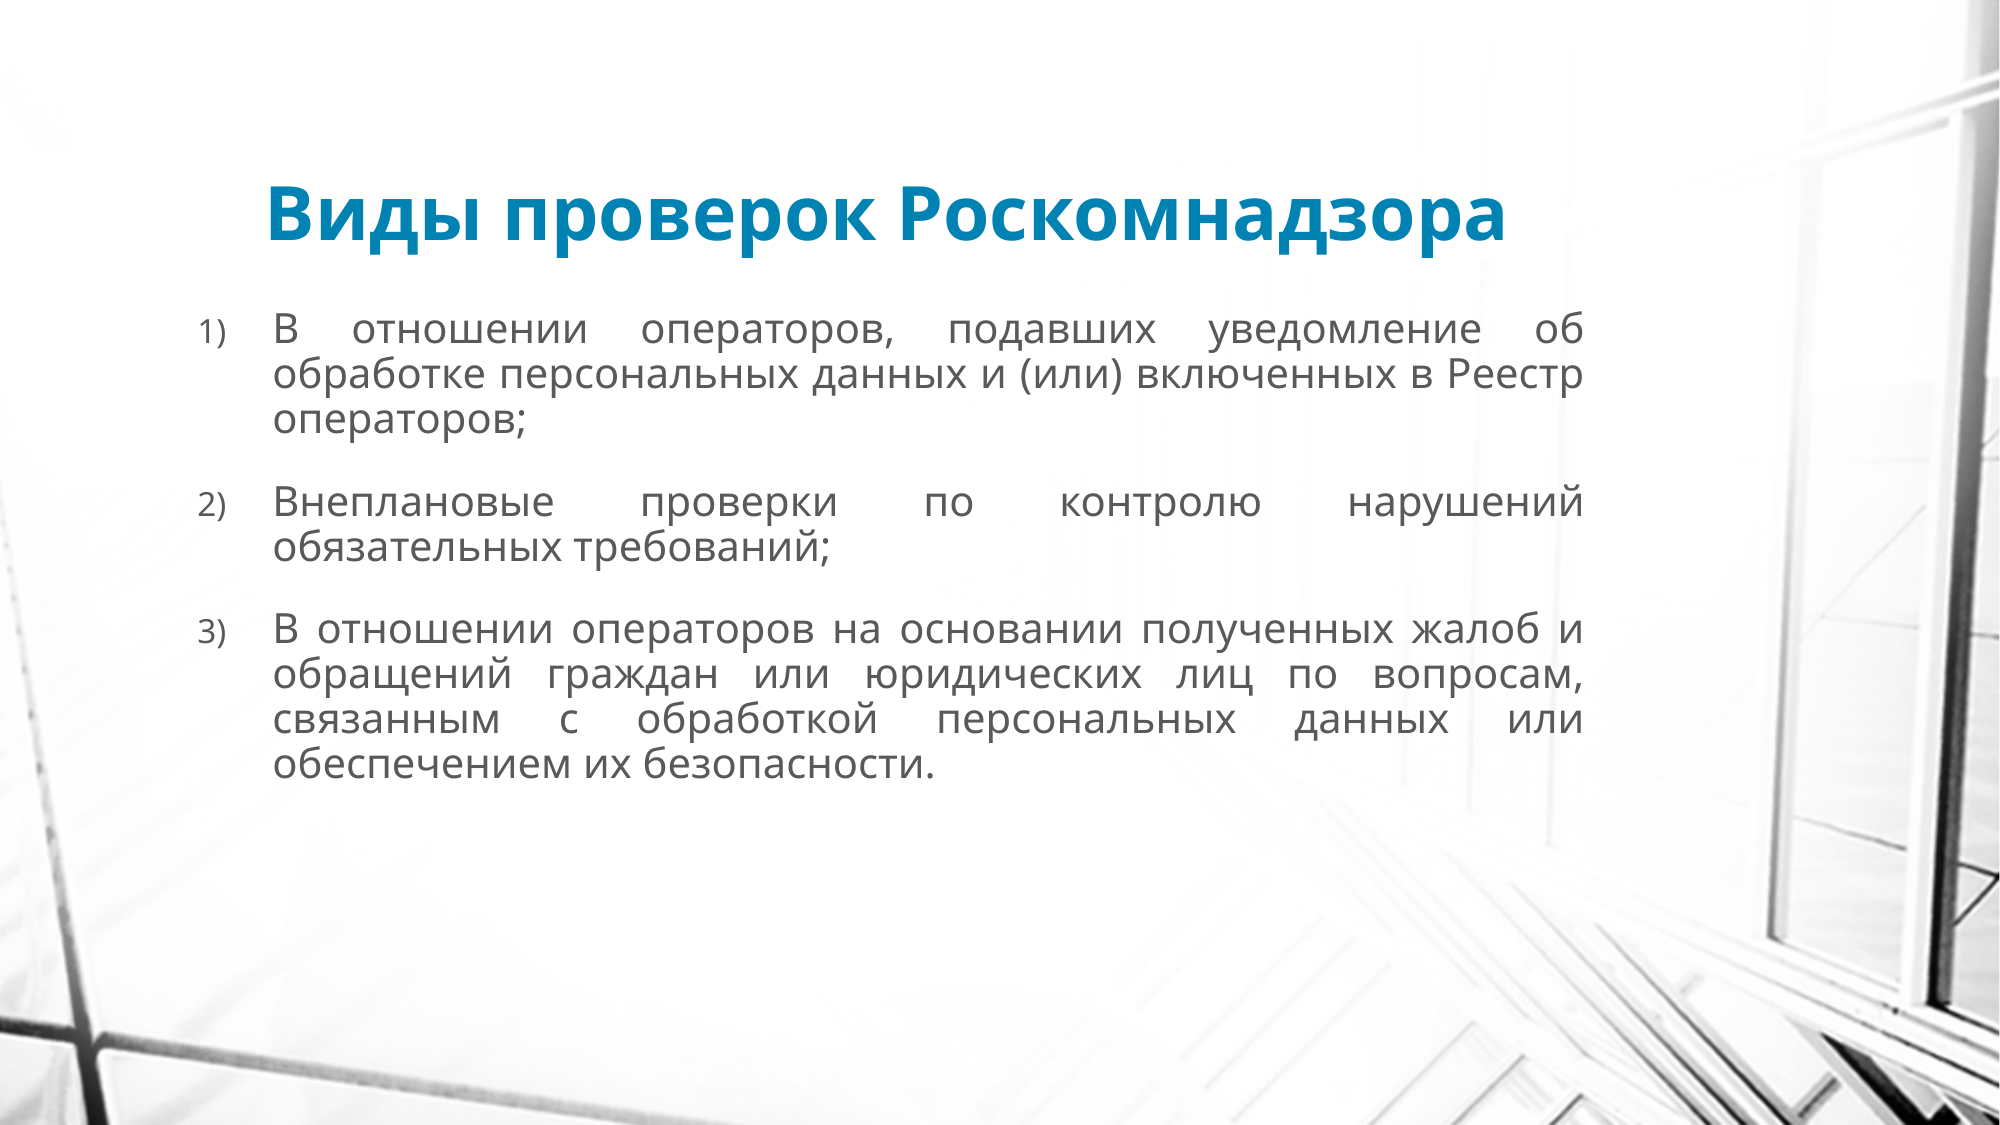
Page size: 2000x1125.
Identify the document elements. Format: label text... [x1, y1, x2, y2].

title Виды проверок Роскомнадзора [174, 87, 1600, 263]
picture [0, 0, 2000, 1125]
list В отношении операторов, подавших уведомление об обработке персональных данных и (или) включенных в Реестр операторов; Внеплановые проверки по контролю нарушений обязательных требований; В отношении операторов на основании полученных жалоб и обращений граждан или юридических лиц по вопросам, связанным с обработкой персональных данных или обеспечением их безопасности. [174, 299, 1600, 988]
